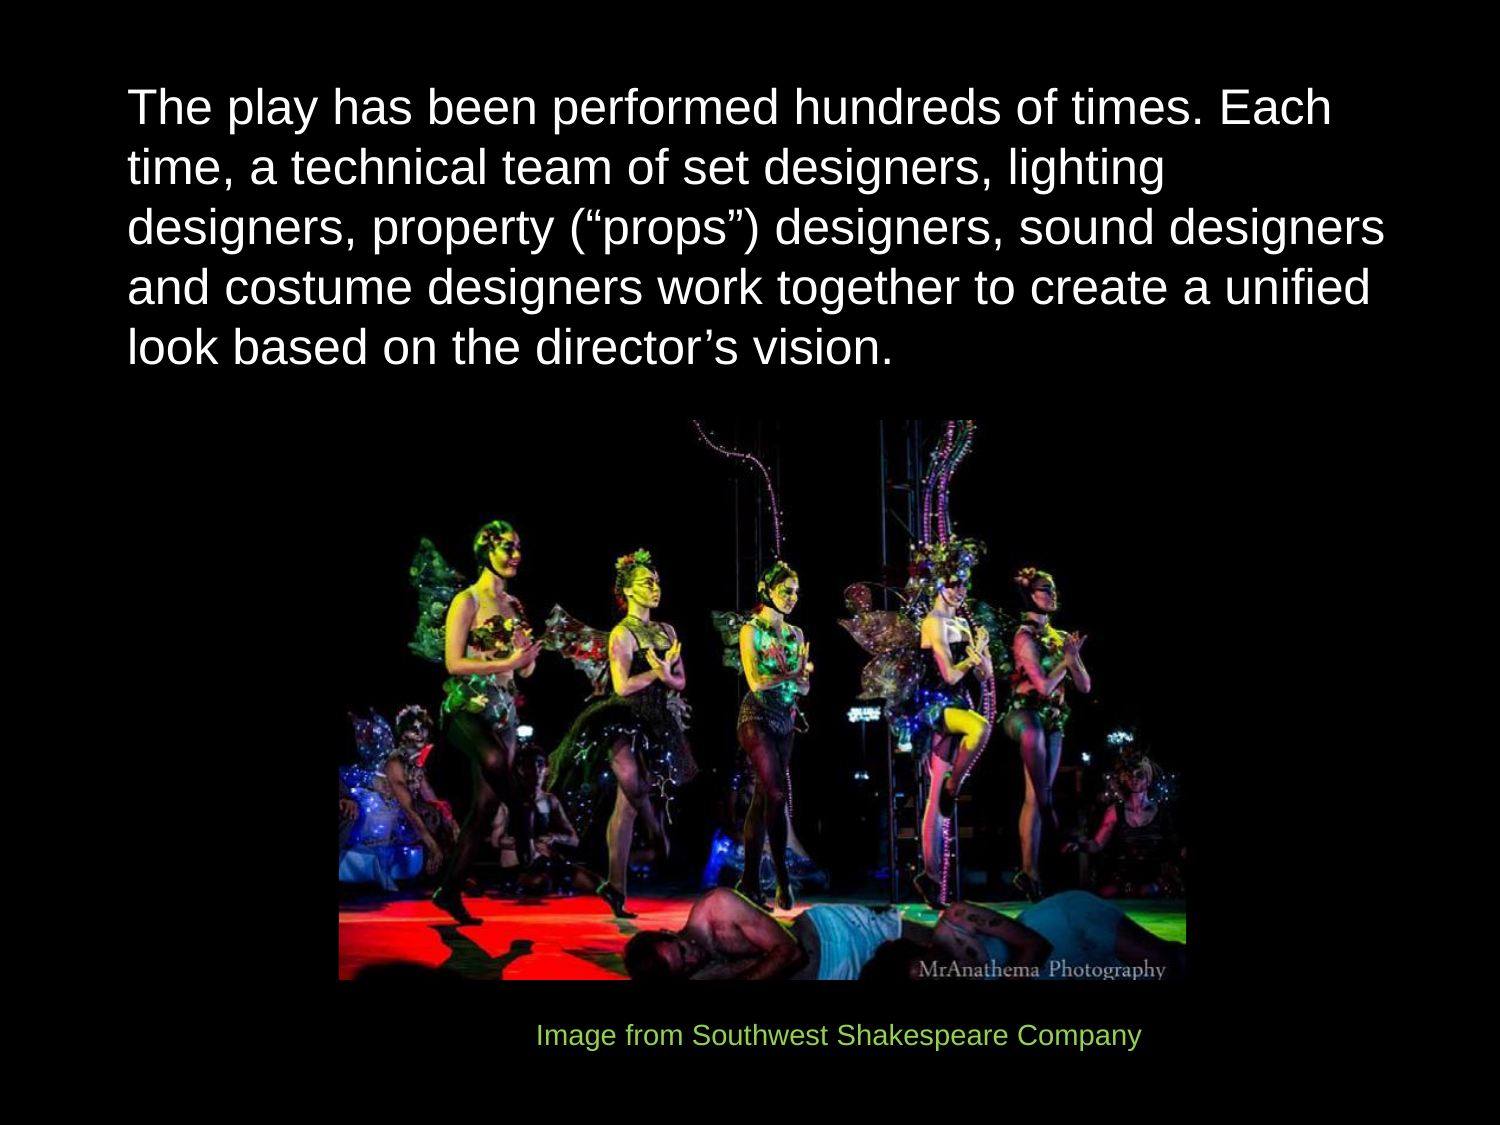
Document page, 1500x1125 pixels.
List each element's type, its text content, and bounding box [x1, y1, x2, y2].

text_box Image from Southwest Shakespeare Company [520, 1008, 1187, 1059]
picture [338, 420, 1187, 980]
list The play has been performed hundreds of times. Each time, a technical team of set designers, lighting designers, property (“props”) designers, sound designers and costume designers work together to create a unified look based on the director’s vision. [112, 66, 1426, 458]
